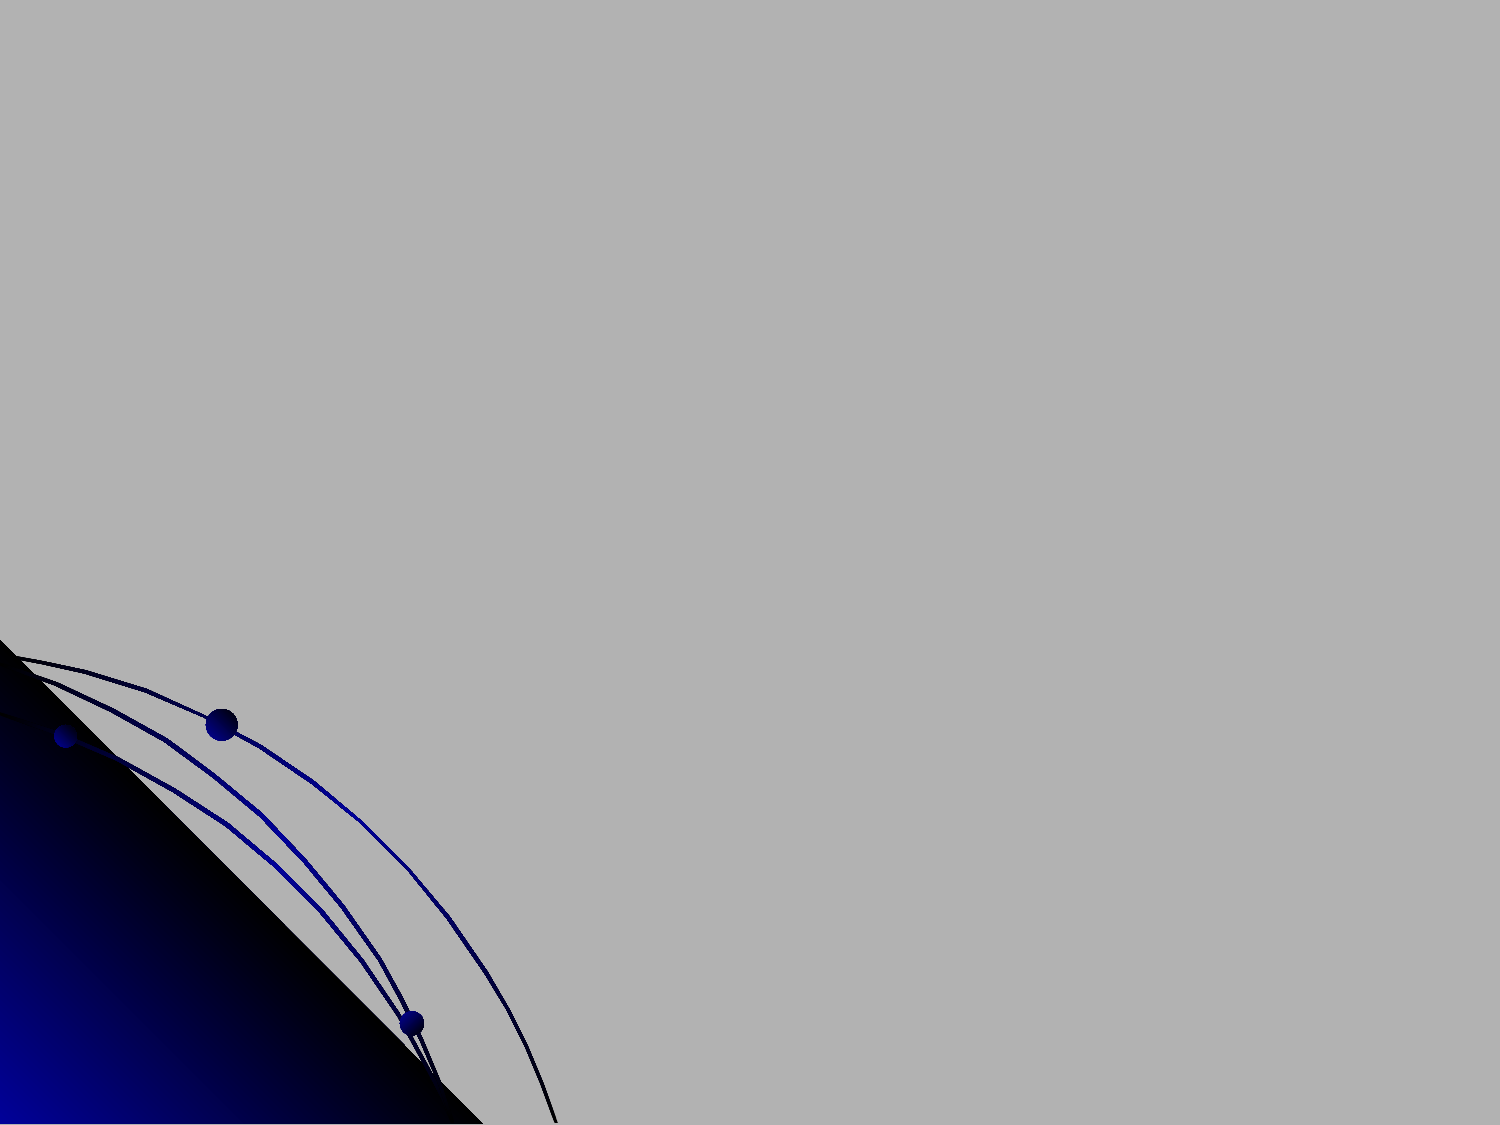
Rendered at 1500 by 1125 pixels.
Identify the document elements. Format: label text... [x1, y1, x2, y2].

title پایان [75, 62, 1425, 858]
